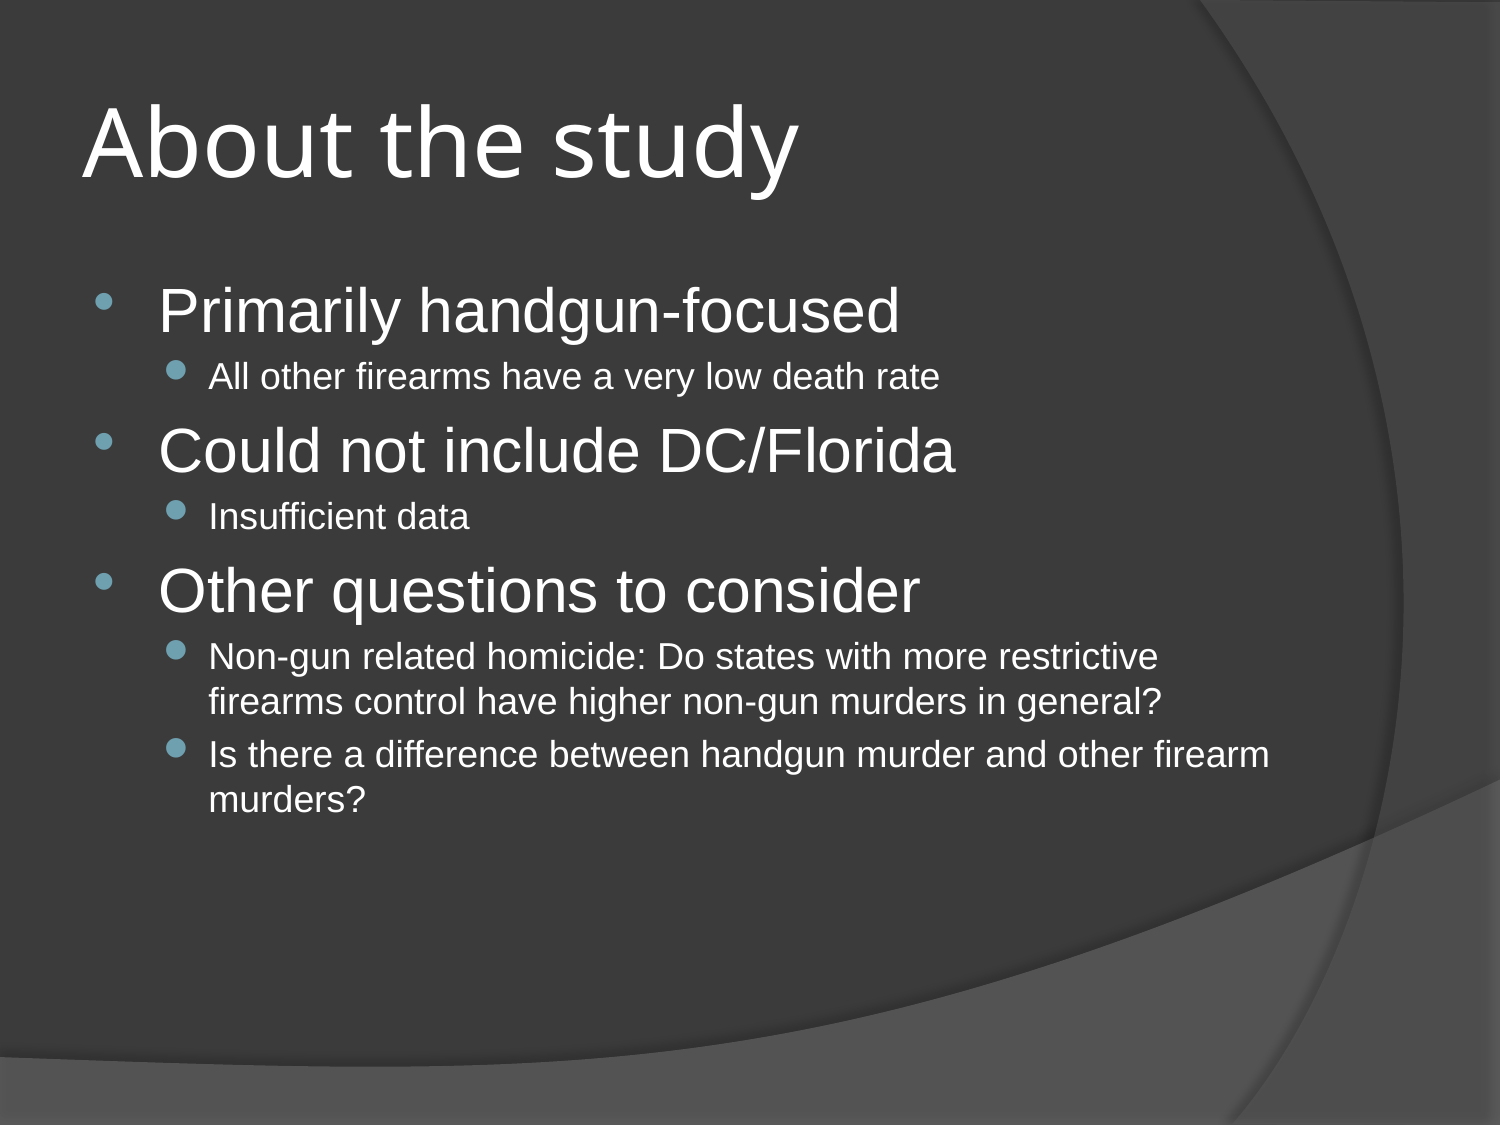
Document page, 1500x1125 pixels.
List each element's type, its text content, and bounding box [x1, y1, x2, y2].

title About the study [75, 45, 1300, 233]
list Primarily handgun-focused All other firearms have a very low death rate Could not include DC/Florida Insufficient data Other questions to consider Non-gun related homicide: Do states with more restrictive firearms control have higher non-gun murders in general? Is there a difference between handgun murder and other firearm murders? [75, 262, 1300, 1005]
